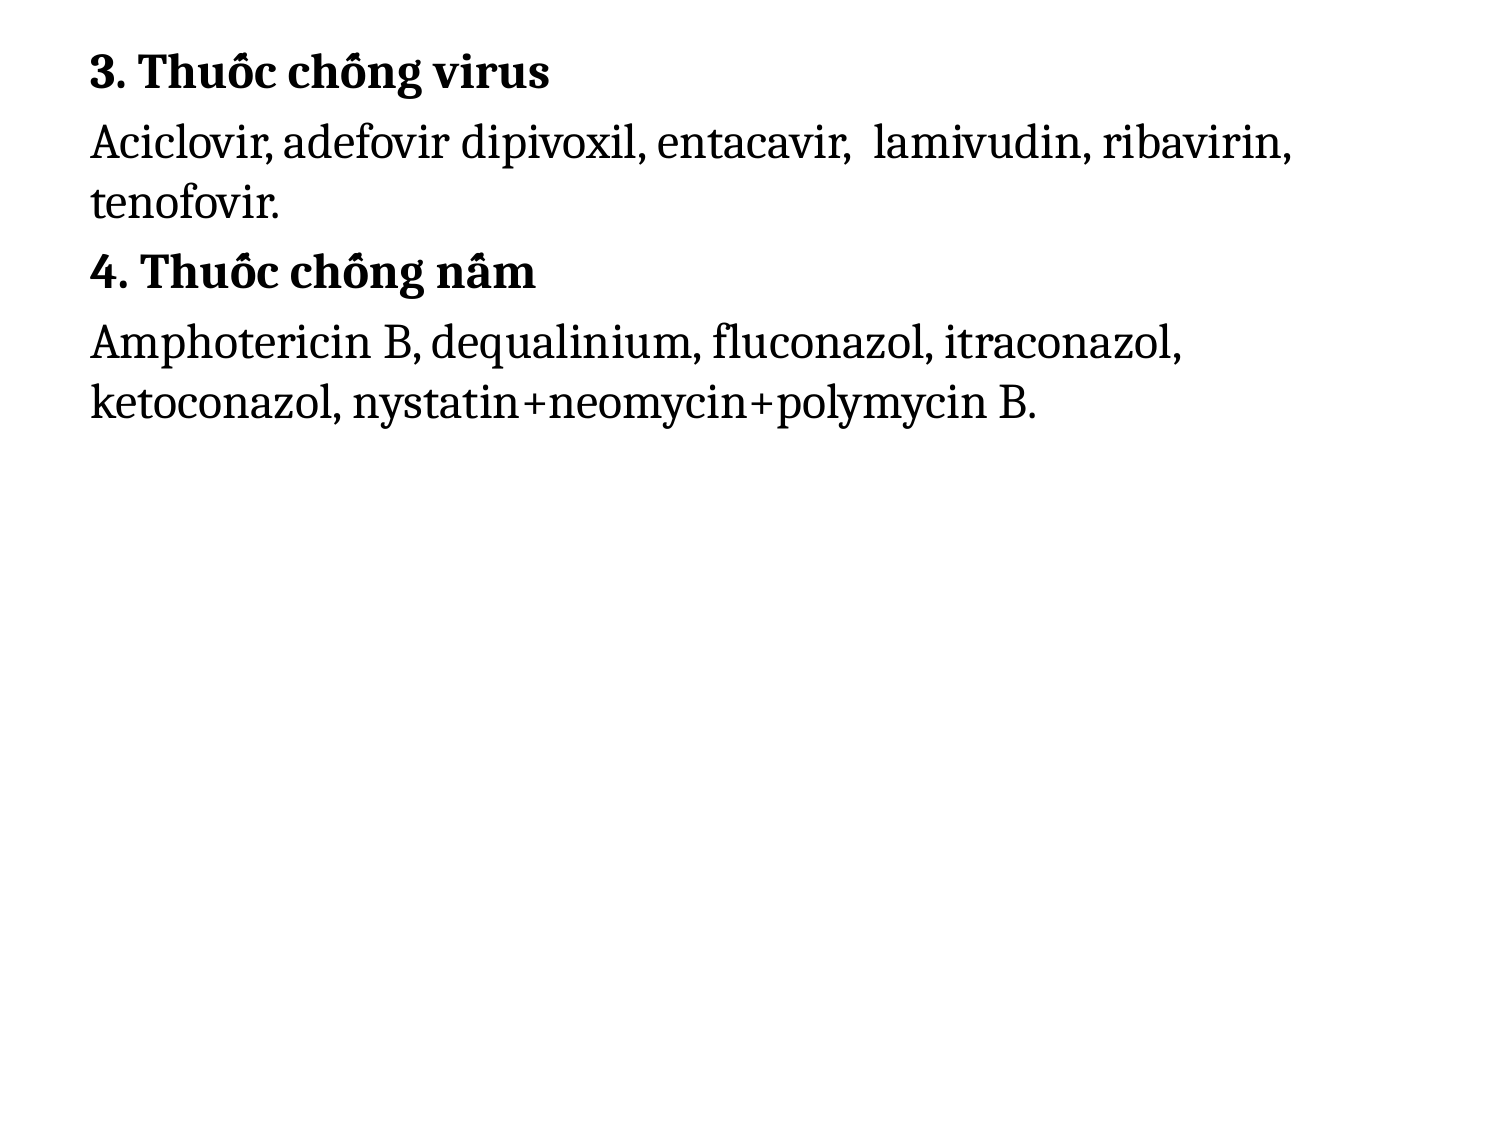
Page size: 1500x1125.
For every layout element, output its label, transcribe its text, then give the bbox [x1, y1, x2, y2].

list 3. Thuốc chống virus Aciclovir, adefovir dipivoxil, entacavir, lamivudin, ribavirin, tenofovir. 4. Thuốc chống nấm Amphotericin B, dequalinium, fluconazol, itraconazol, ketoconazol, nystatin+neomycin+polymycin B. [75, 30, 1425, 1005]
